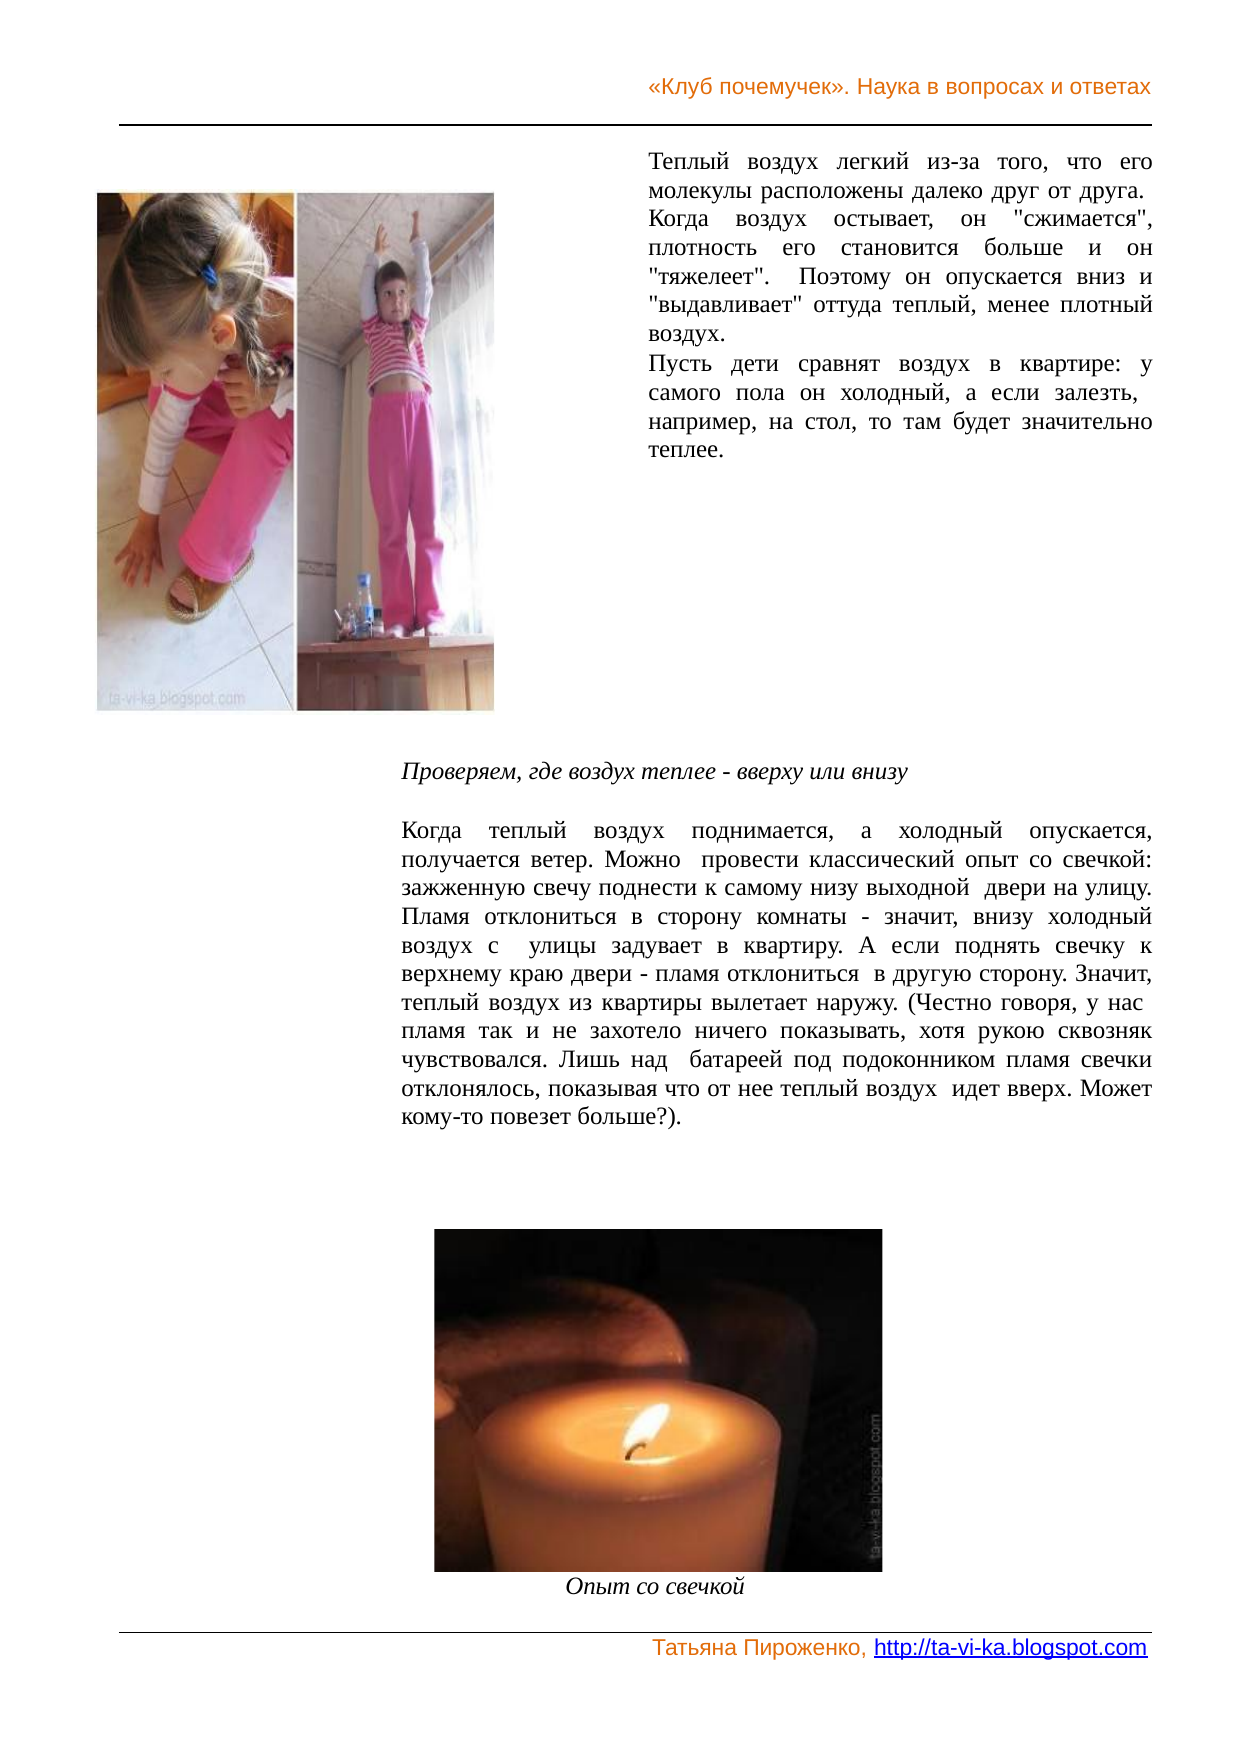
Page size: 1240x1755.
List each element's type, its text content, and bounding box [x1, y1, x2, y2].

text_box [434, 1229, 883, 1572]
text_box [94, 189, 495, 715]
text_box Проверяем, где воздух теплее - вверху или внизу Когда теплый воздух поднимается, а холодный опускается, получается ветер. Можно провести классический опыт со свечкой: зажженную свечу поднести к самому низу выходной двери на улицу. Пламя отклониться в сторону комнаты - значит, внизу холодный воздух с улицы задувает в квартиру. А если поднять свечку к верхнему краю двери - пламя отклониться в другую сторону. Значит, теплый воздух из квартиры вылетает наружу. (Честно говоря, у нас пламя так и не захотело ничего показывать, хотя рукою сквозняк чувствовался. Лишь над батареей под подоконником пламя свечки отклонялось, показывая что от нее теплый воздух идет вверх. Может кому-то повезет больше?). [115, 752, 1154, 1130]
text_box Опыт со свечкой [563, 1572, 751, 1600]
text_box «Клуб почемучек». Наука в вопросах и ответах Теплый воздух легкий из-за того, что его молекулы расположены далеко друг от друга. Когда воздух остывает, он "сжимается", плотность его становится больше и он "тяжелеет". Поэтому он опускается вниз и "выдавливает" оттуда теплый, менее плотный воздух. Пусть дети сравнят воздух в квартире: у самого пола он холодный, а если залезть, например, на стол, то там будет значительно теплее. [115, 69, 1154, 463]
text_box Татьяна Пироженко, http://ta-vi-ka.blogspot.com [650, 1632, 1154, 1660]
